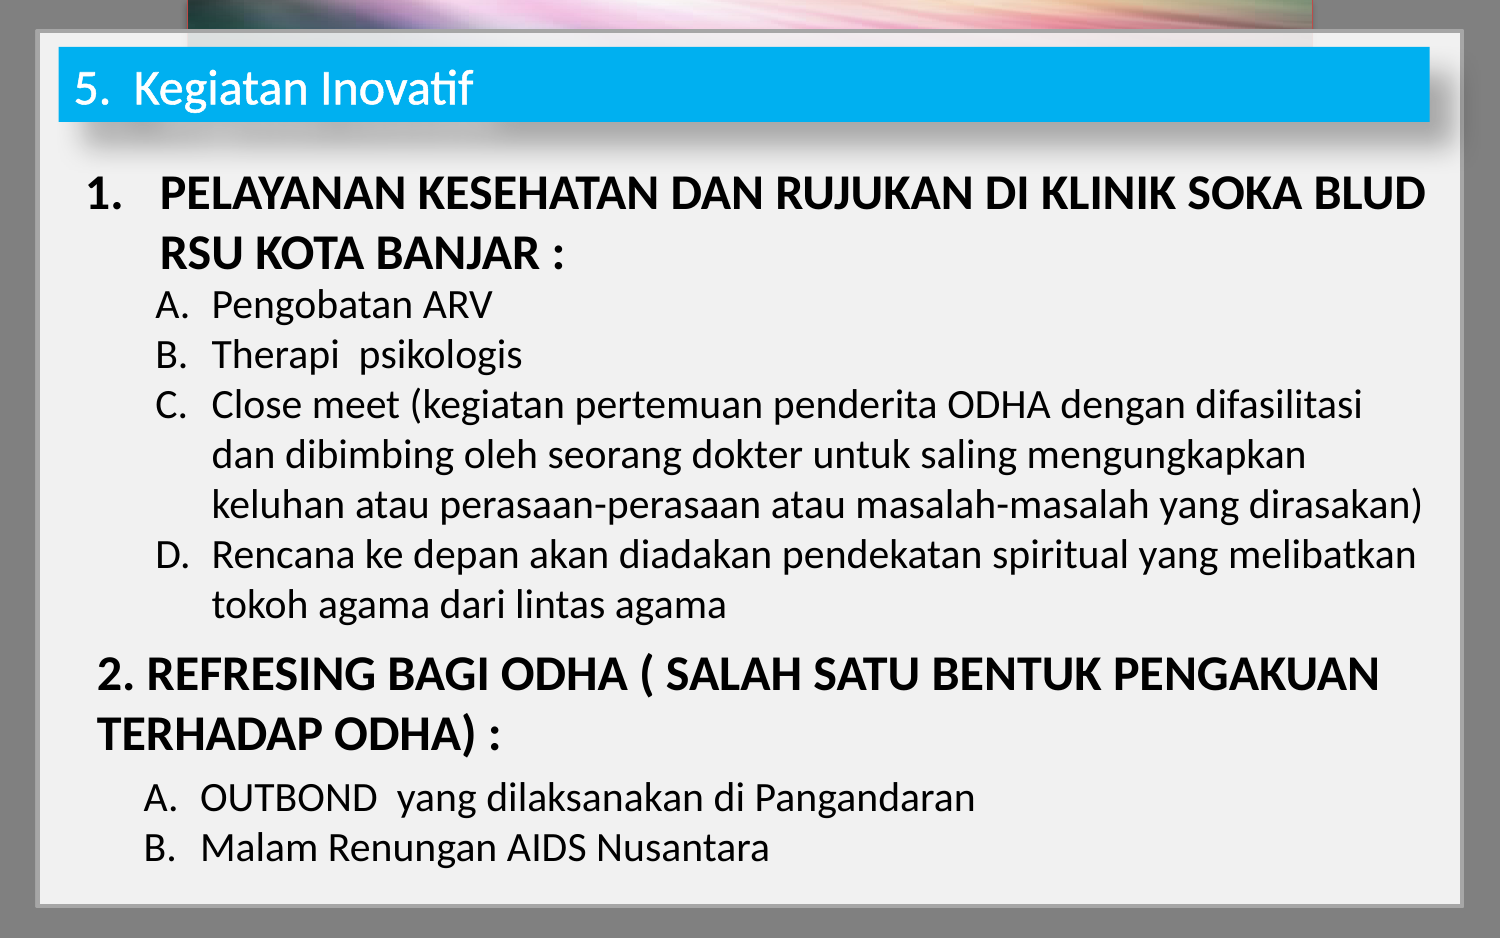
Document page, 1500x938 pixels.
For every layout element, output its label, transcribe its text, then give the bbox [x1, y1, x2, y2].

picture [188, 0, 1312, 29]
text_box 2. REFRESING BAGI ODHA ( SALAH SATU BENTUK PENGAKUAN TERHADAP ODHA) : [82, 632, 1500, 768]
text_box 5. Kegiatan Inovatif [58, 46, 1430, 122]
text_box PELAYANAN KESEHATAN DAN RUJUKAN DI KLINIK SOKA BLUD RSU KOTA BANJAR : [70, 152, 1454, 288]
text_box OUTBOND yang dilaksanakan di Pangandaran Malam Renungan AIDS Nusantara [128, 762, 1430, 878]
text_box Pengobatan ARV Therapi psikologis Close meet (kegiatan pertemuan penderita ODHA dengan difasilitasi dan dibimbing oleh seorang dokter untuk saling mengungkapkan keluhan atau perasaan-perasaan atau masalah-masalah yang dirasakan) Rencana ke depan akan diadakan pendekatan spiritual yang melibatkan tokoh agama dari lintas agama [140, 269, 1442, 632]
